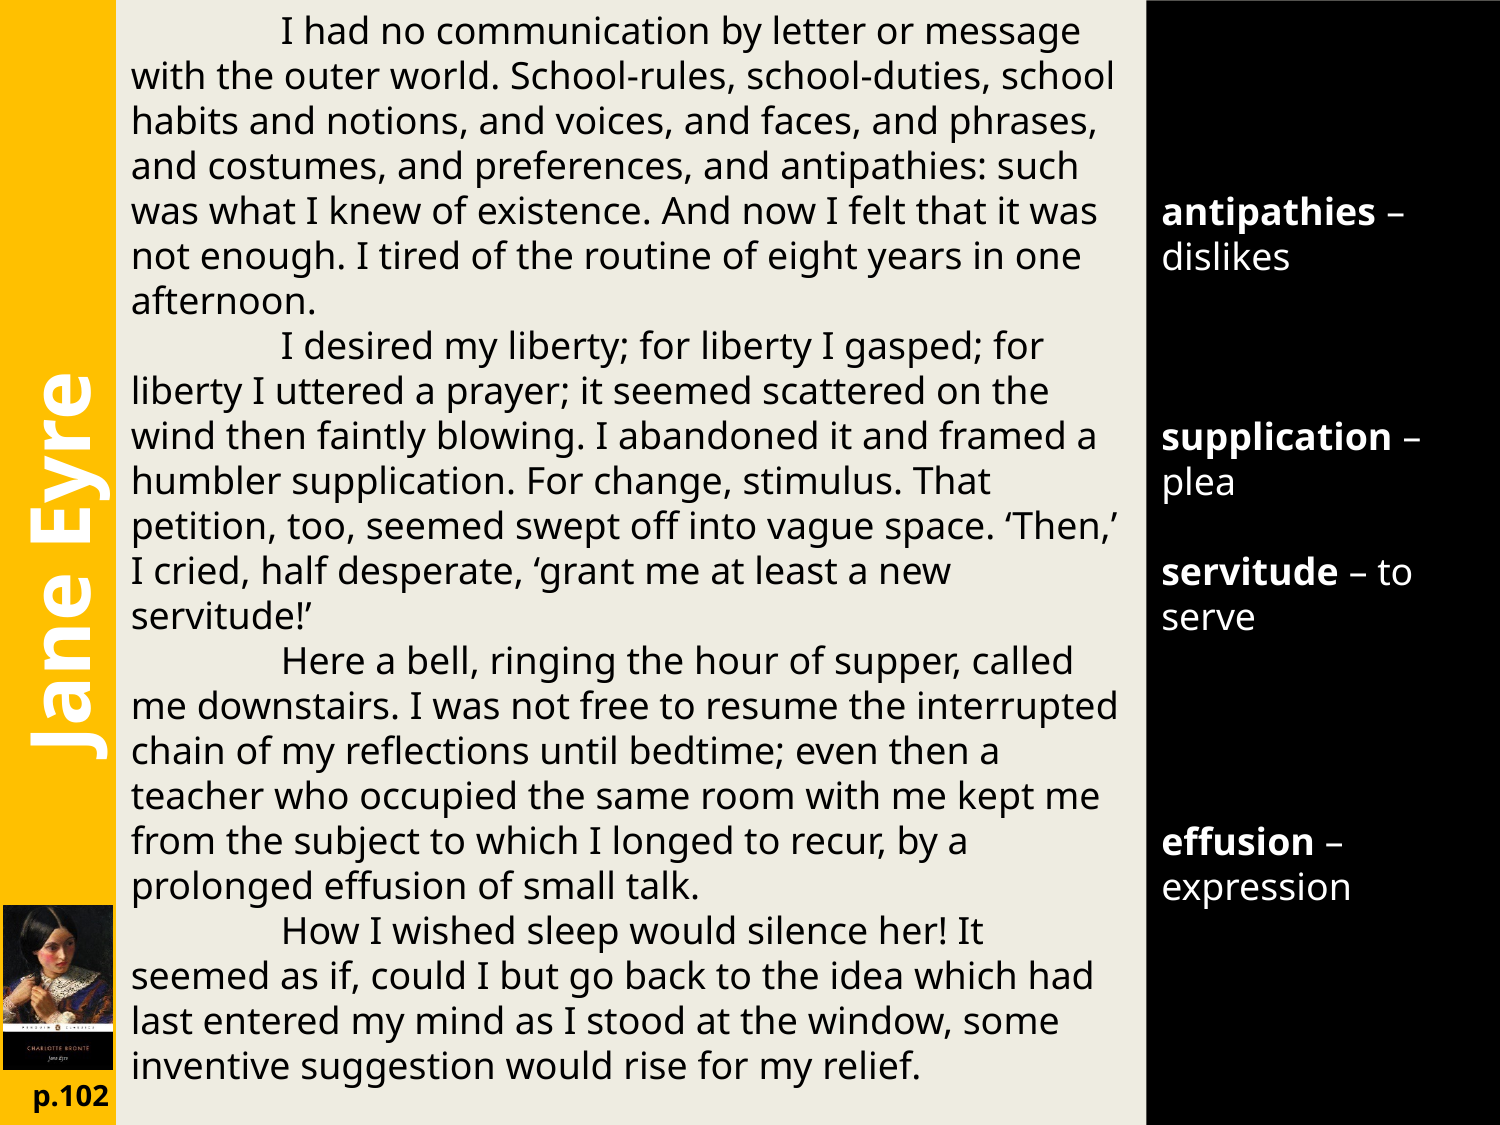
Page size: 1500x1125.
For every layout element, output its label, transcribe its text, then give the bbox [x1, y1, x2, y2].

text_box Jane Eyre [0, 0, 115, 906]
text_box Jane Eyre [0, 1120, 115, 1125]
text_box antipathies – dislikes supplication – plea servitude – to serve effusion – expression [1146, 0, 1500, 1125]
text_box I had no communication by letter or message with the outer world. School-rules, school-duties, school habits and notions, and voices, and faces, and phrases, and costumes, and preferences, and antipathies: such was what I knew of existence. And now I felt that it was not enough. I tired of the routine of eight years in one afternoon. I desired my liberty; for liberty I gasped; for liberty I uttered a prayer; it seemed scattered on the wind then faintly blowing. I abandoned it and framed a humbler supplication. For change, stimulus. That petition, too, seemed swept off into vague space. ‘Then,’ I cried, half desperate, ‘grant me at least a new servitude!’ Here a bell, ringing the hour of supper, called me downstairs. I was not free to resume the interrupted chain of my reflections until bedtime; even then a teacher who occupied the same room with me kept me from the subject to which I longed to recur, by a prolonged effusion of small talk. How I wished sleep would silence her! It seemed as if, could I but go back to the idea which had last entered my mind as I stood at the window, some inventive suggestion would rise for my relief. [116, 0, 1146, 1125]
text_box p.102 [0, 1073, 116, 1120]
picture [3, 905, 114, 1070]
